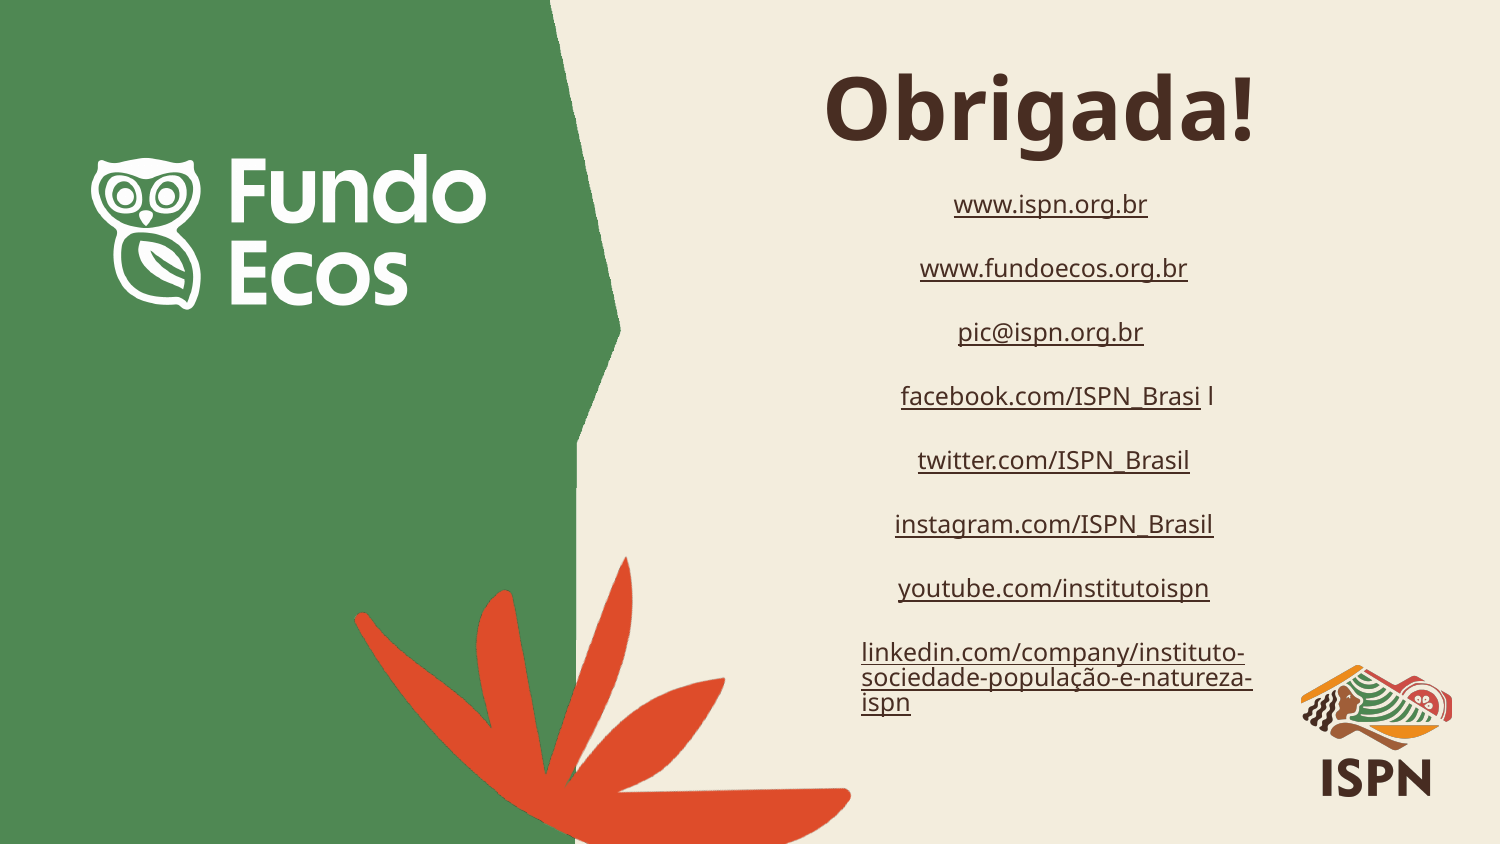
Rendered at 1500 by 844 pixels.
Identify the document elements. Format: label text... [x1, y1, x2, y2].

text_box www.ispn.org.br www.fundoecos.org.br pic@ispn.org.br facebook.com/ISPN_Brasi l twitter.com/ISPN_Brasil instagram.com/ISPN_Brasil youtube.com/institutoispn linkedin.com/company/instituto-sociedade-população-e-natureza-ispn [846, 173, 1268, 716]
picture [0, 0, 901, 844]
picture [1300, 664, 1452, 797]
text_box Obrigada! [798, 37, 1281, 173]
